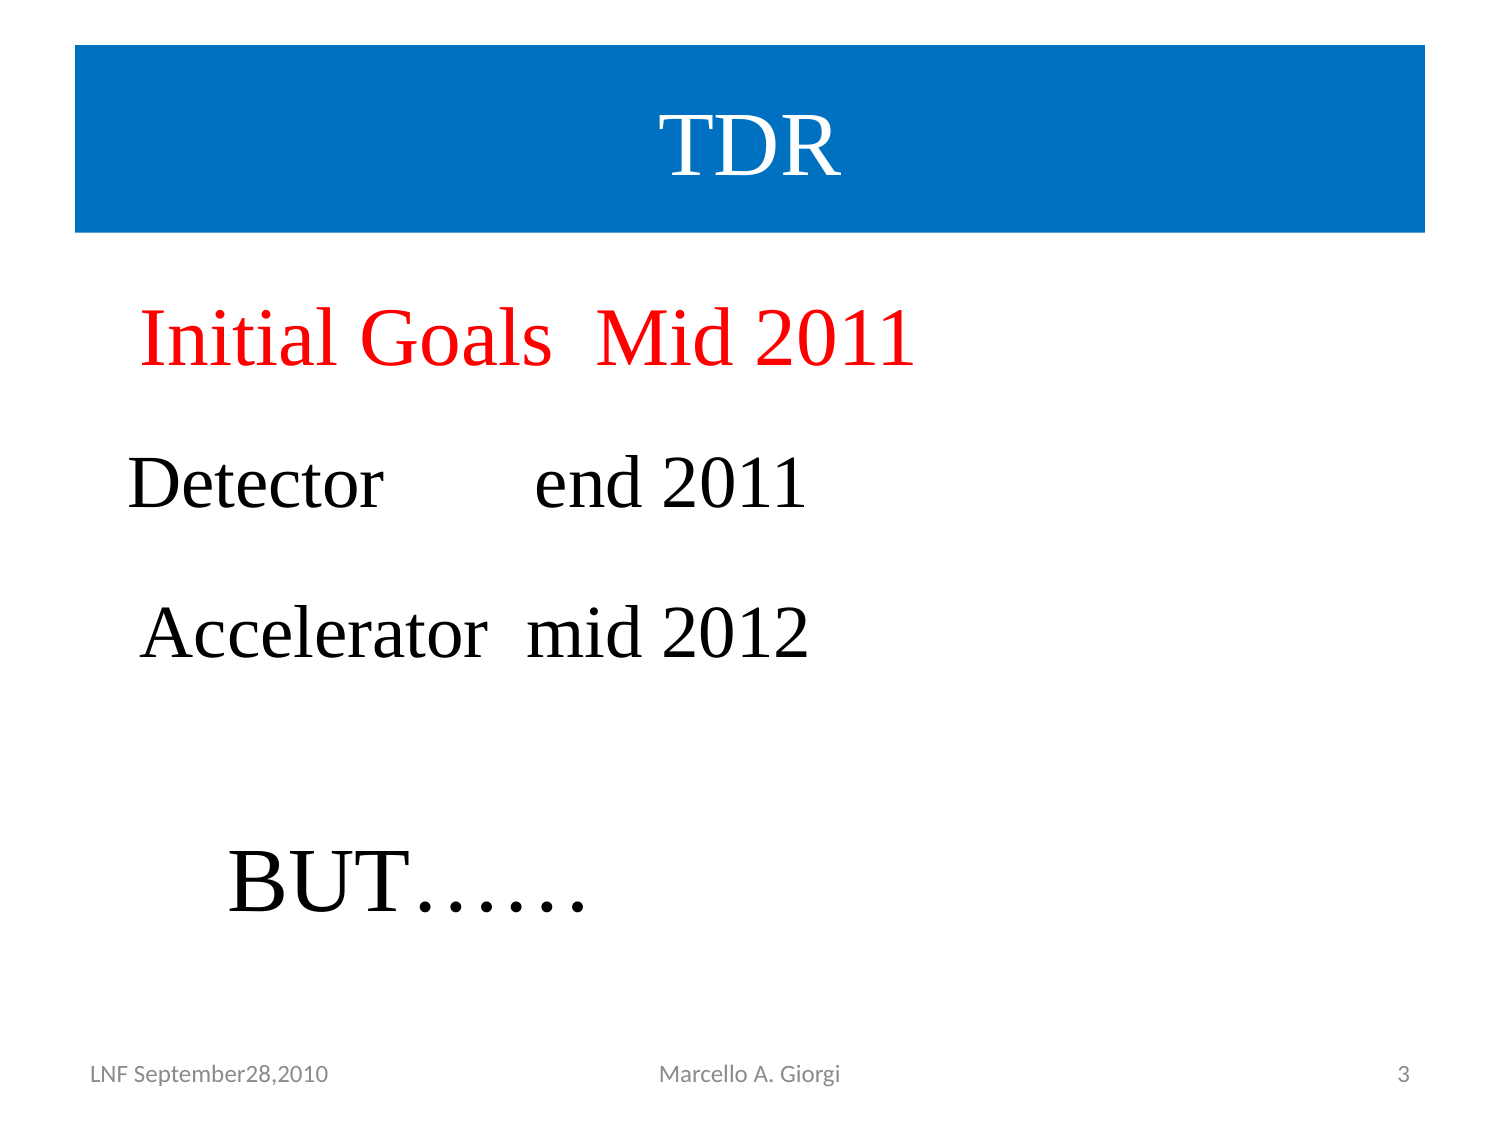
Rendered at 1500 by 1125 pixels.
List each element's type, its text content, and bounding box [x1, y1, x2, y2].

slide_number 3 [1074, 1042, 1425, 1103]
title TDR [75, 45, 1425, 233]
footer Marcello A. Giorgi [512, 1042, 988, 1103]
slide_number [75, 1042, 425, 1103]
text_box Detector end 2011 [112, 424, 1263, 530]
text_box BUT…… [212, 812, 888, 938]
text_box Initial Goals Mid 2011 [124, 275, 1313, 390]
text_box Accelerator mid 2012 [125, 574, 1275, 680]
